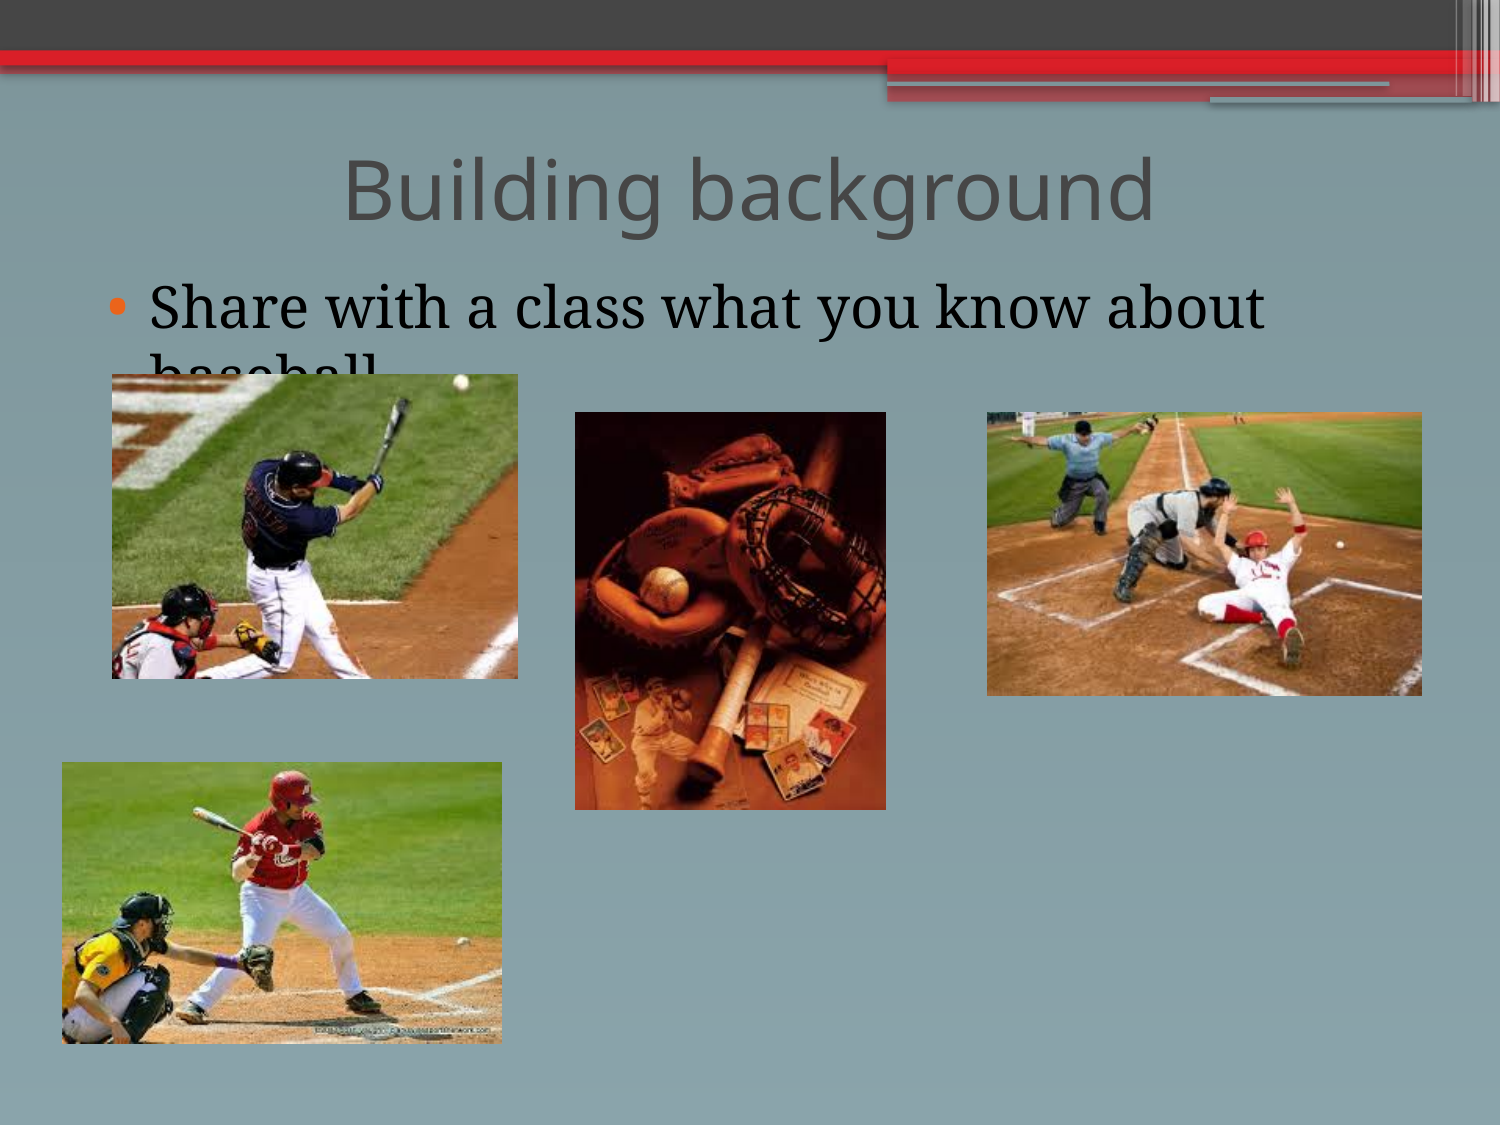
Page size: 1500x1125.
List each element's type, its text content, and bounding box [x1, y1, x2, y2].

picture [112, 374, 518, 679]
title Building background [75, 112, 1425, 262]
list Share with a class what you know about baseball [75, 262, 1425, 1079]
picture [987, 412, 1423, 696]
picture [62, 762, 502, 1045]
picture [574, 412, 887, 810]
